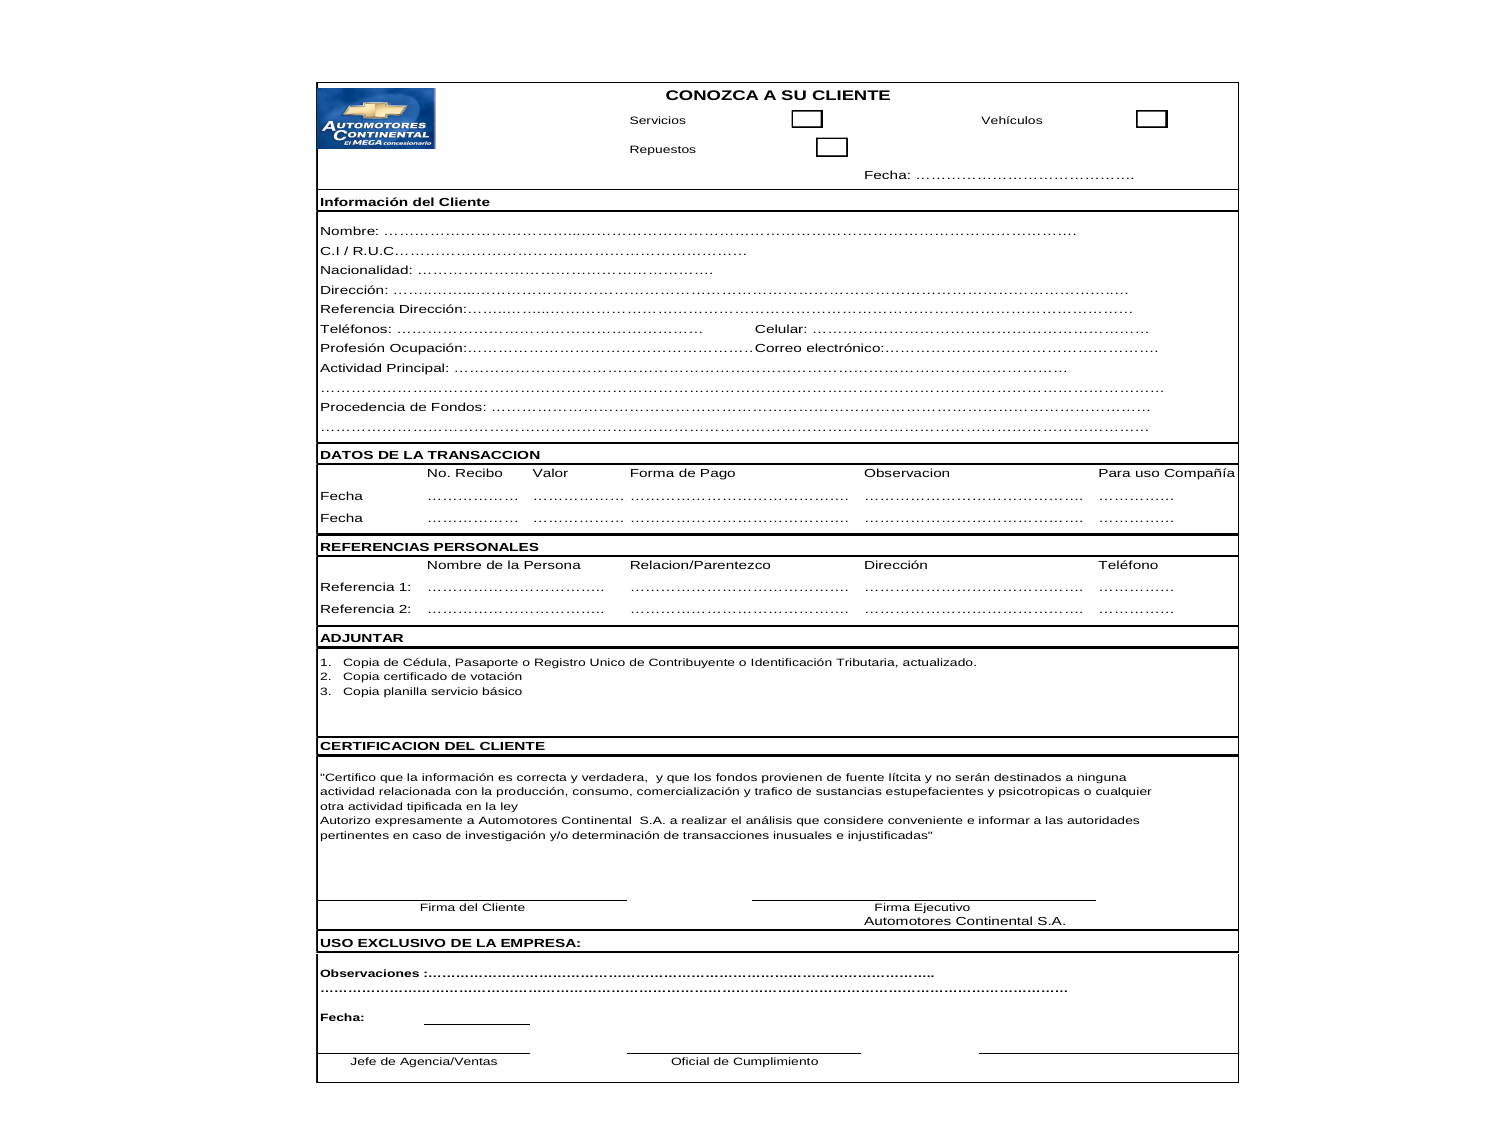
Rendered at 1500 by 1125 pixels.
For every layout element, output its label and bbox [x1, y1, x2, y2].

picture [316, 81, 1240, 1084]
